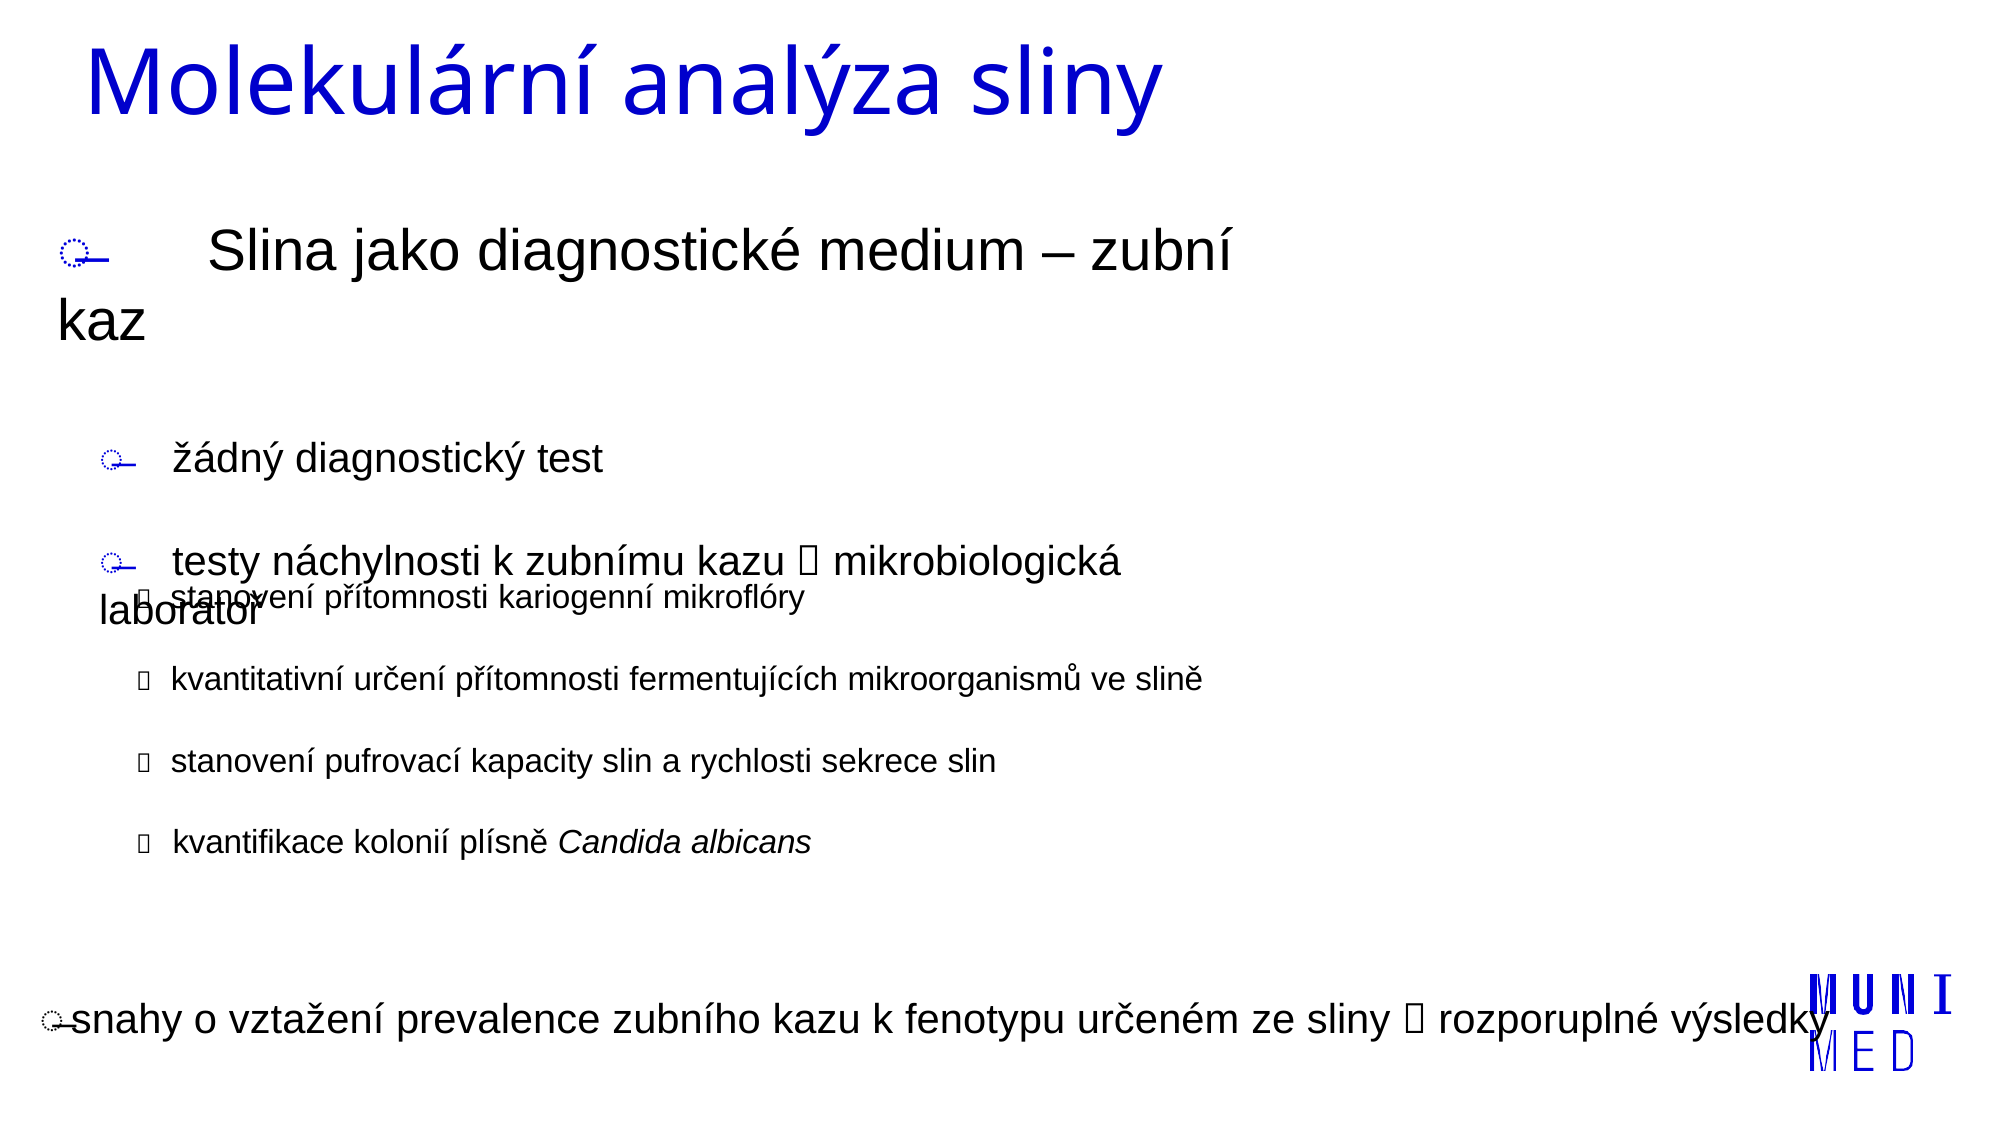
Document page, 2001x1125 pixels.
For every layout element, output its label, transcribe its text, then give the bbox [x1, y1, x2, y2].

picture [1810, 1042, 1836, 1071]
text_box ̶ Slina jako diagnostické medium – zubní kaz ̶ žádný diagnostický test ̶ testy náchylnosti k zubnímu kazu  mikrobiologická laboratoř [55, 210, 1270, 573]
picture [1892, 974, 1914, 1014]
text_box  stanovení přítomnosti kariogenní mikroflóry  kvantitativní určení přítomnosti fermentujících mikroorganismů ve slině  stanovení pufrovací kapacity slin a rychlosti sekrece slin  kvantifikace kolonií plísně Candida albicans ̶ snahy o vztažení prevalence zubního kazu k fenotypu určeném ze sliny  rozporuplné výsledky [37, 573, 1841, 1042]
picture [1893, 1030, 1913, 1071]
picture [1853, 974, 1873, 1015]
title Molekulární analýza sliny [81, 21, 1928, 212]
